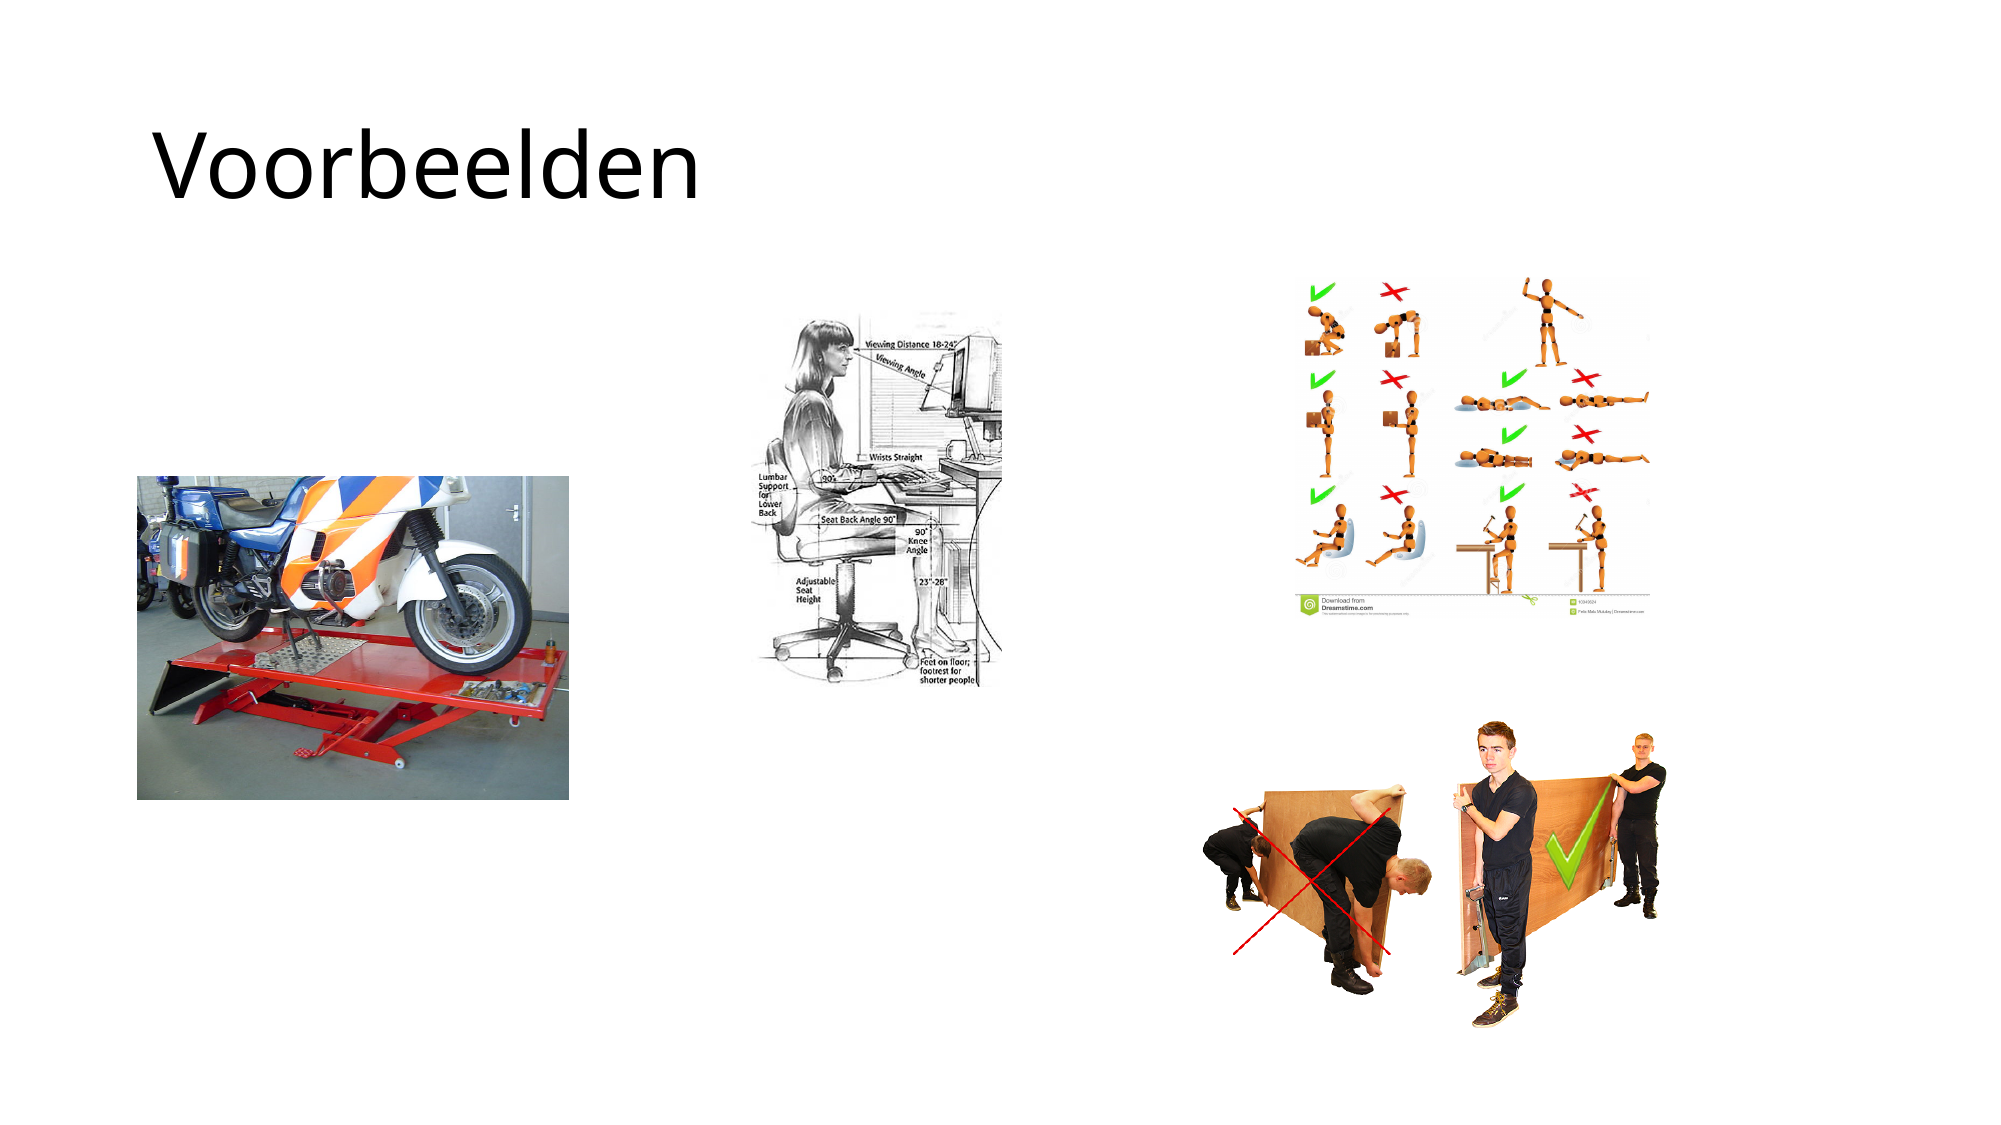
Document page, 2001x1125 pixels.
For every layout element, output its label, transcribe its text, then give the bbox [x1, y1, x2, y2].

picture [751, 310, 1002, 687]
picture [1295, 277, 1650, 619]
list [137, 476, 569, 800]
picture [1196, 716, 1672, 1033]
title Voorbeelden [137, 59, 1863, 278]
